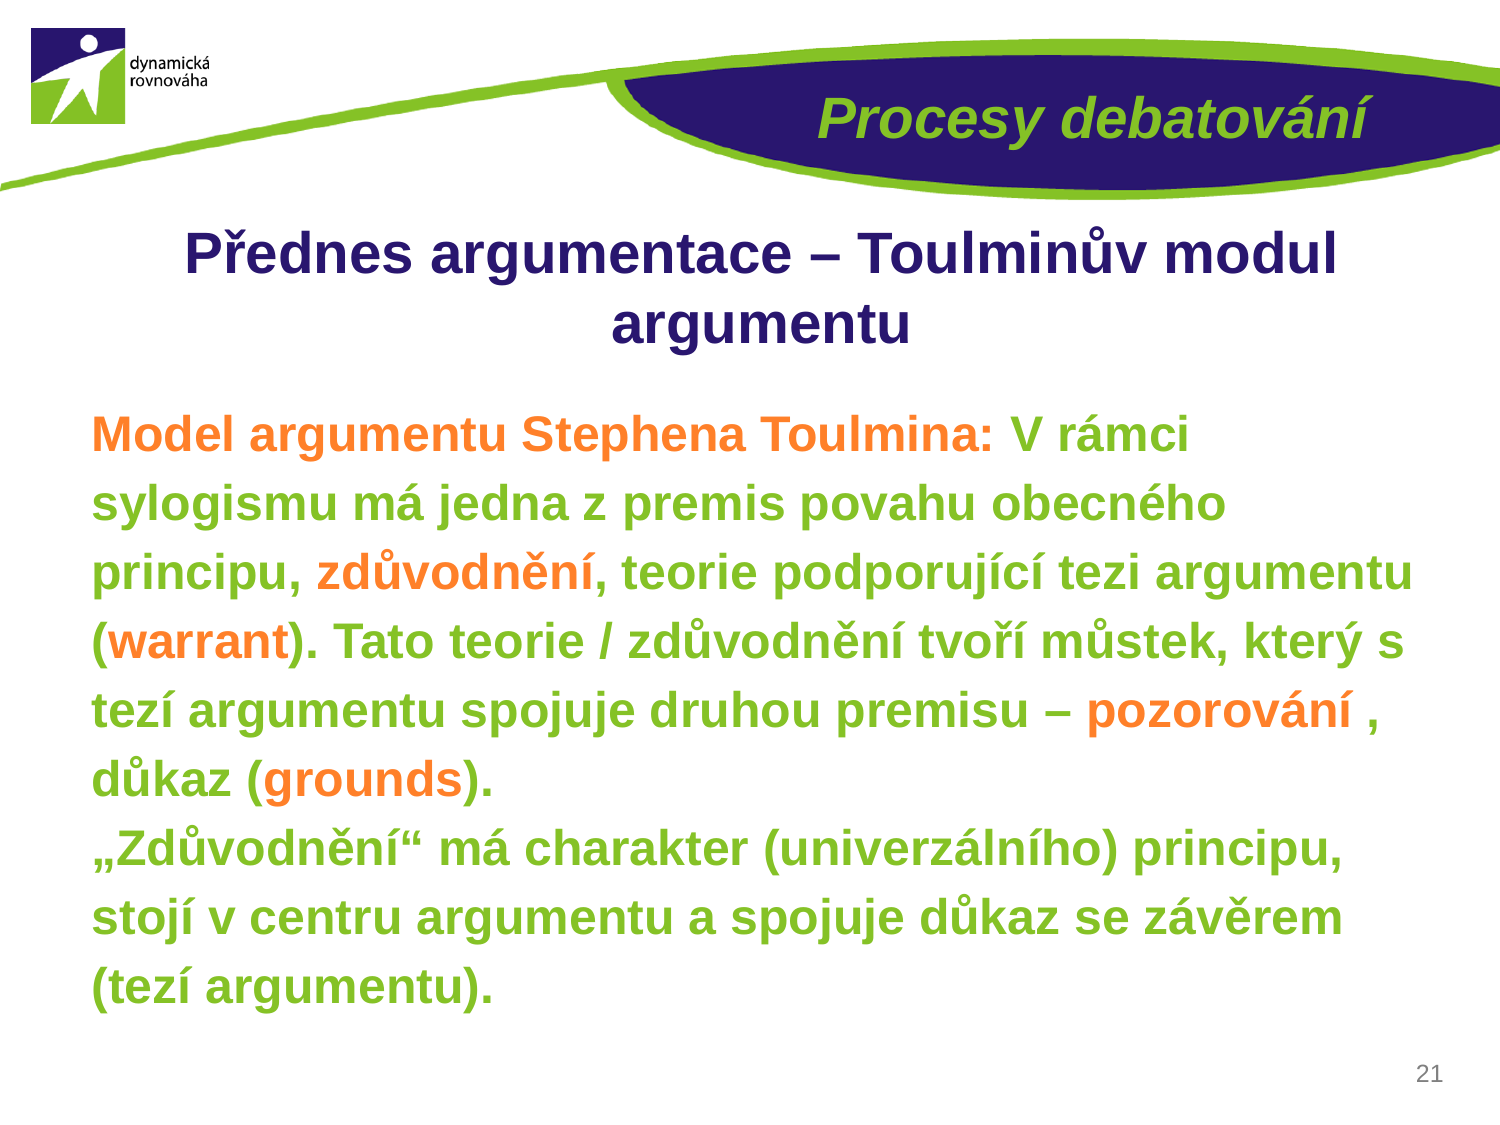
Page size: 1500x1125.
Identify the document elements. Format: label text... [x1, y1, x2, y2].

picture [0, 0, 1500, 281]
list Model argumentu Stephena Toulmina: V rámci sylogismu má jedna z premis povahu obecného principu, zdůvodnění, teorie podporující tezi argumentu (warrant). Tato teorie / zdůvodnění tvoří můstek, který s tezí argumentu spojuje druhou premisu – pozorování , důkaz (grounds). „Zdůvodnění“ má charakter (univerzálního) principu, stojí v centru argumentu a spojuje důkaz se závěrem (tezí argumentu). [76, 385, 1459, 1035]
slide_number 21 [1108, 1042, 1459, 1103]
title Procesy debatování [726, 68, 1459, 161]
list Přednes argumentace – Toulminův modul argumentu [64, 208, 1459, 281]
